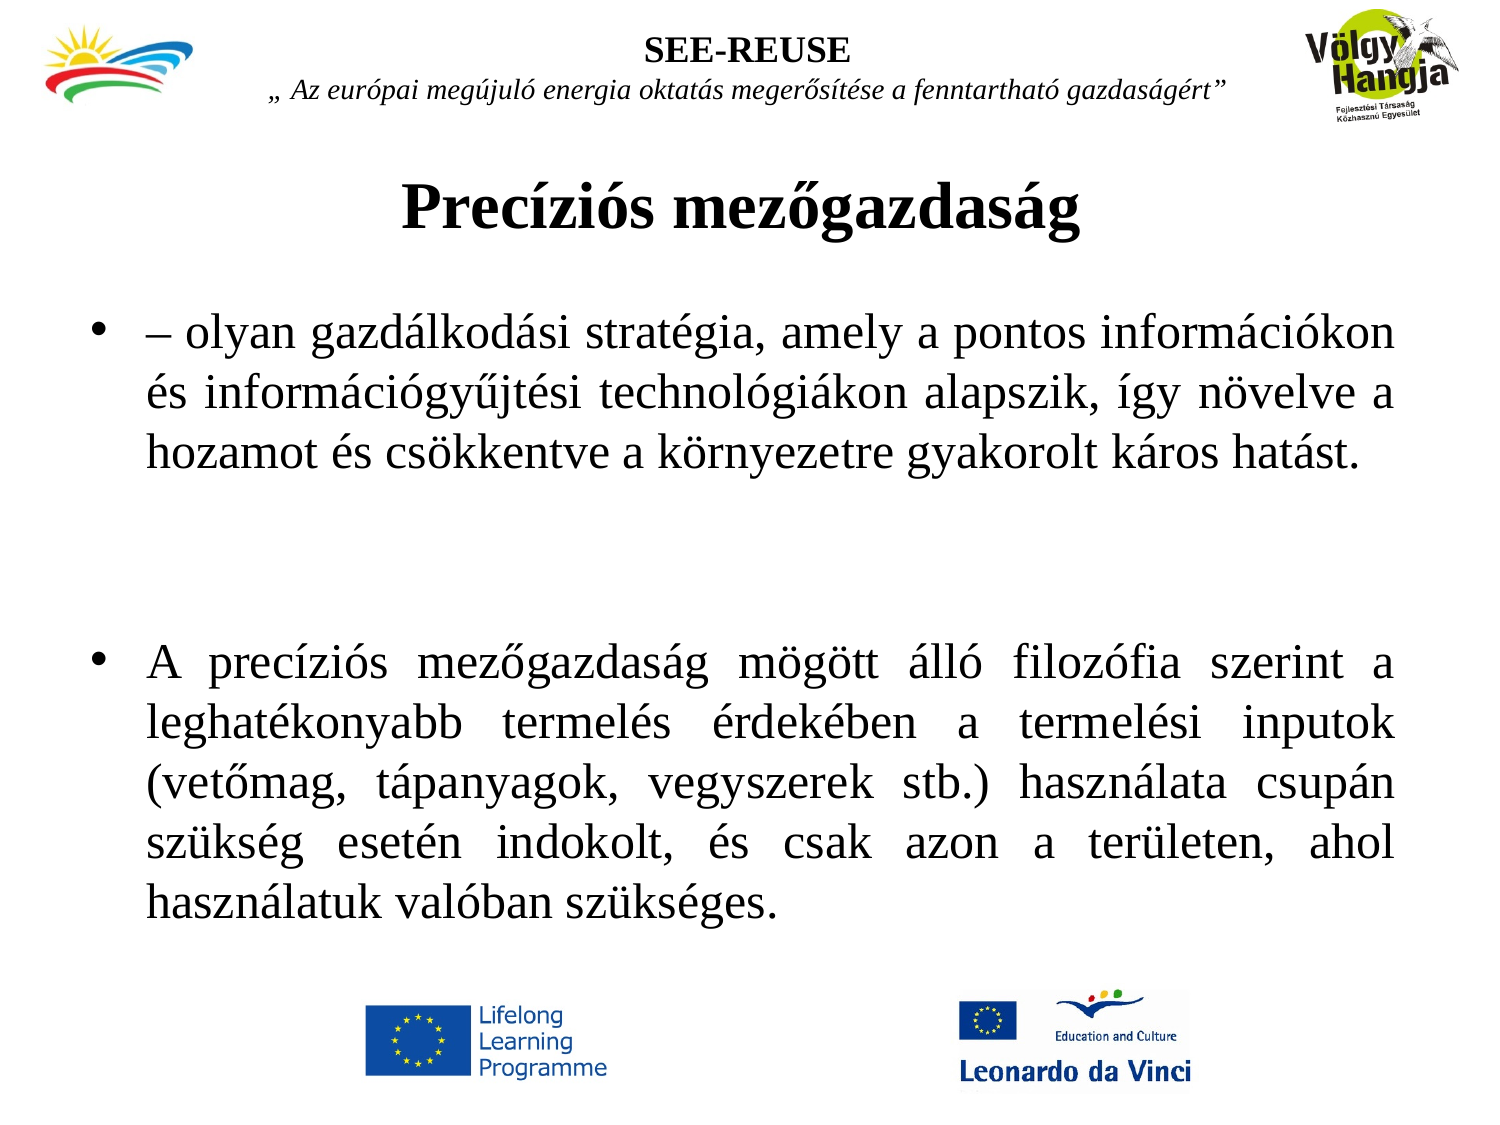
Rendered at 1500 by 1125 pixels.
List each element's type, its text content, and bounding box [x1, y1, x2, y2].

picture [40, 18, 195, 113]
picture [1304, 9, 1459, 122]
picture [360, 999, 609, 1085]
text_box SEE-REUSE „ Az európai megújuló energia oktatás megerősítése a fenntartható gazdaságért” [194, 17, 1299, 113]
title Precíziós mezőgazdaság [75, 125, 1425, 279]
list – olyan gazdálkodási stratégia, amely a pontos információkon és információgyűjtési technológiákon alapszik, így növelve a hozamot és csökkentve a környezetre gyakorolt káros hatást. A precíziós mezőgazdaság mögött álló filozófia szerint a leghatékonyabb termelés érdekében a termelési inputok (vetőmag, tápanyagok, vegyszerek stb.) használata csupán szükség esetén indokolt, és csak azon a területen, ahol használatuk valóban szükséges. [75, 290, 1412, 981]
picture [950, 980, 1199, 1095]
